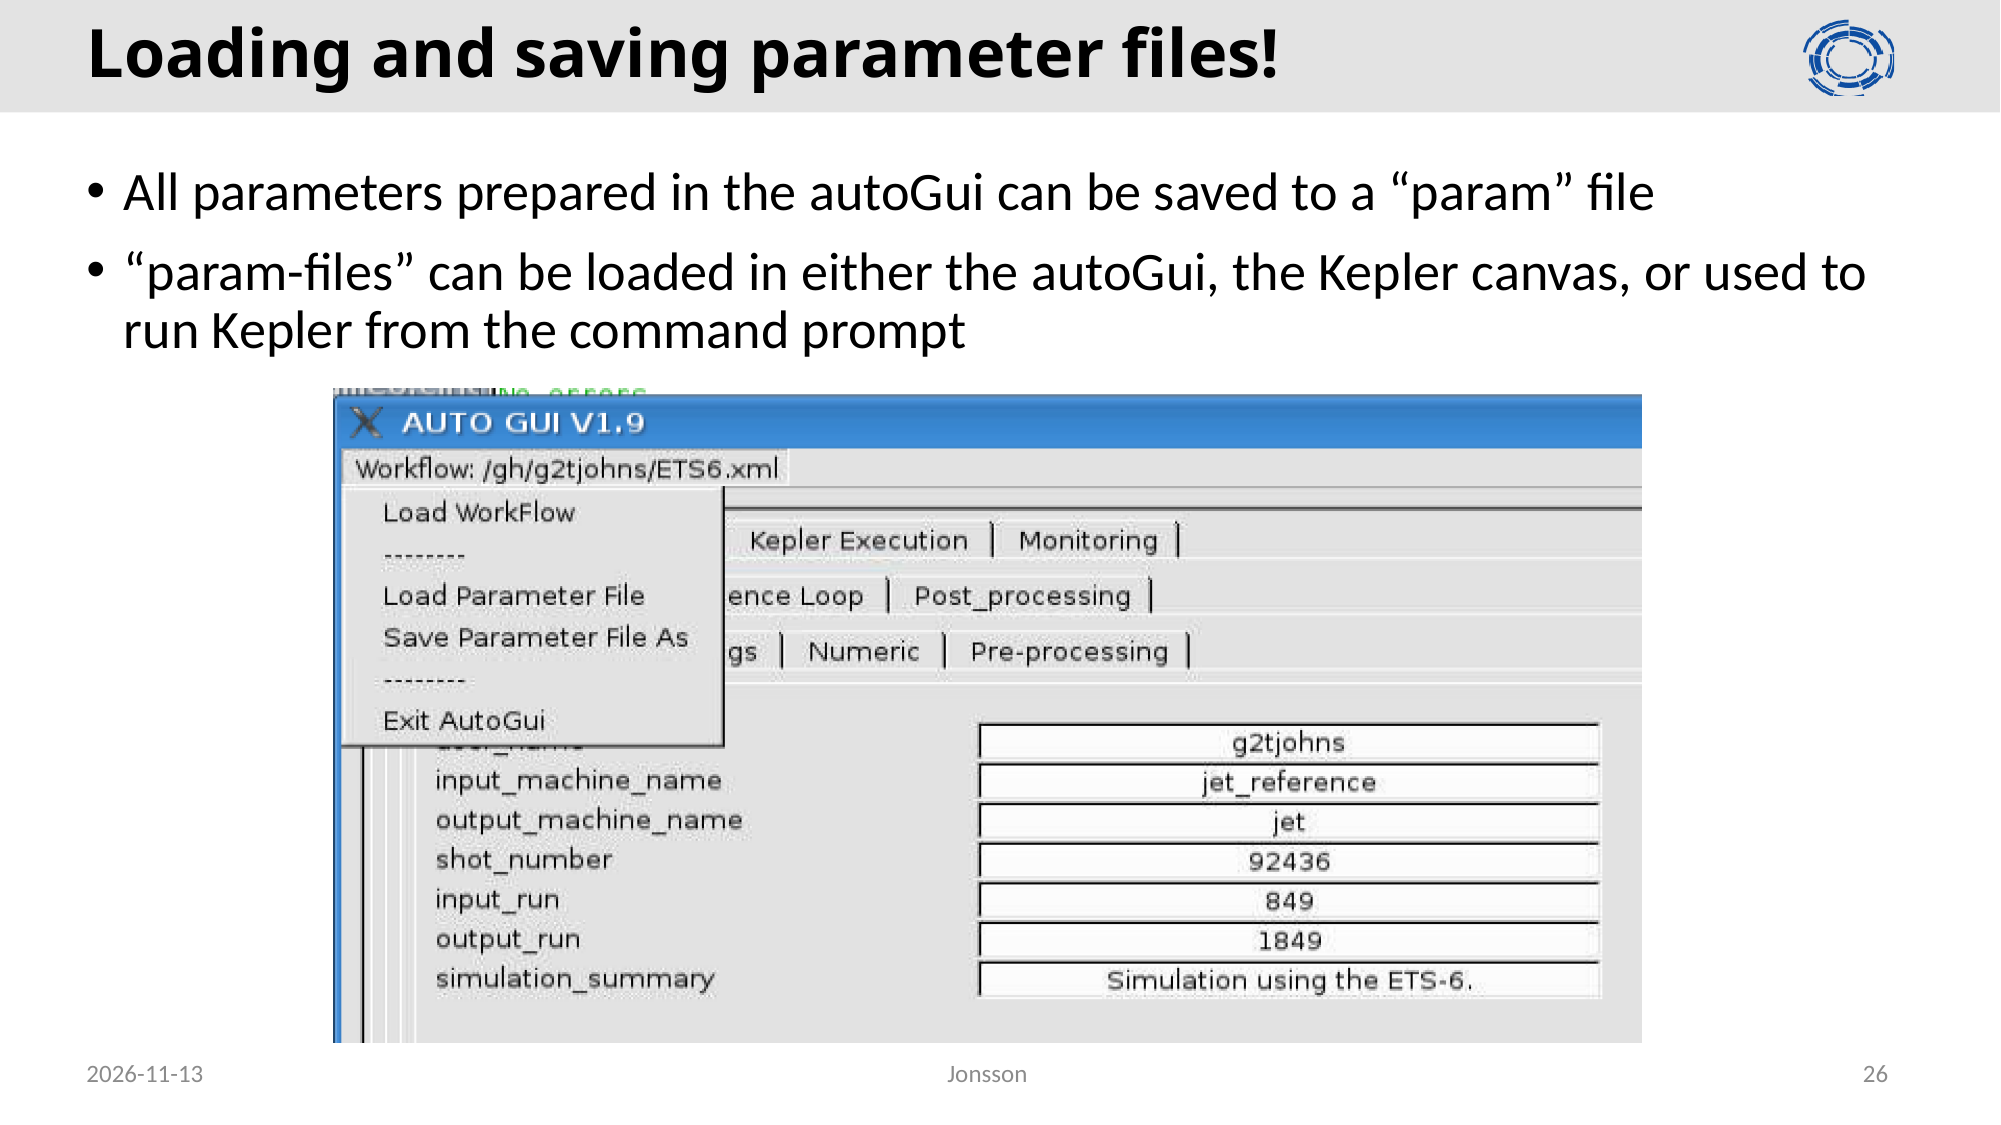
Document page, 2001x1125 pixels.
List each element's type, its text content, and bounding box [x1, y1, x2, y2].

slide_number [71, 1042, 522, 1103]
picture [333, 388, 1642, 1043]
footer Jonsson [650, 1043, 1325, 1103]
slide_number 26 [1453, 1042, 1904, 1103]
title Loading and saving parameter files! [71, 19, 1803, 93]
list All parameters prepared in the autoGui can be saved to a “param” file “param-files” can be loaded in either the autoGui, the Kepler canvas, or used to run Kepler from the command prompt [71, 156, 1904, 410]
